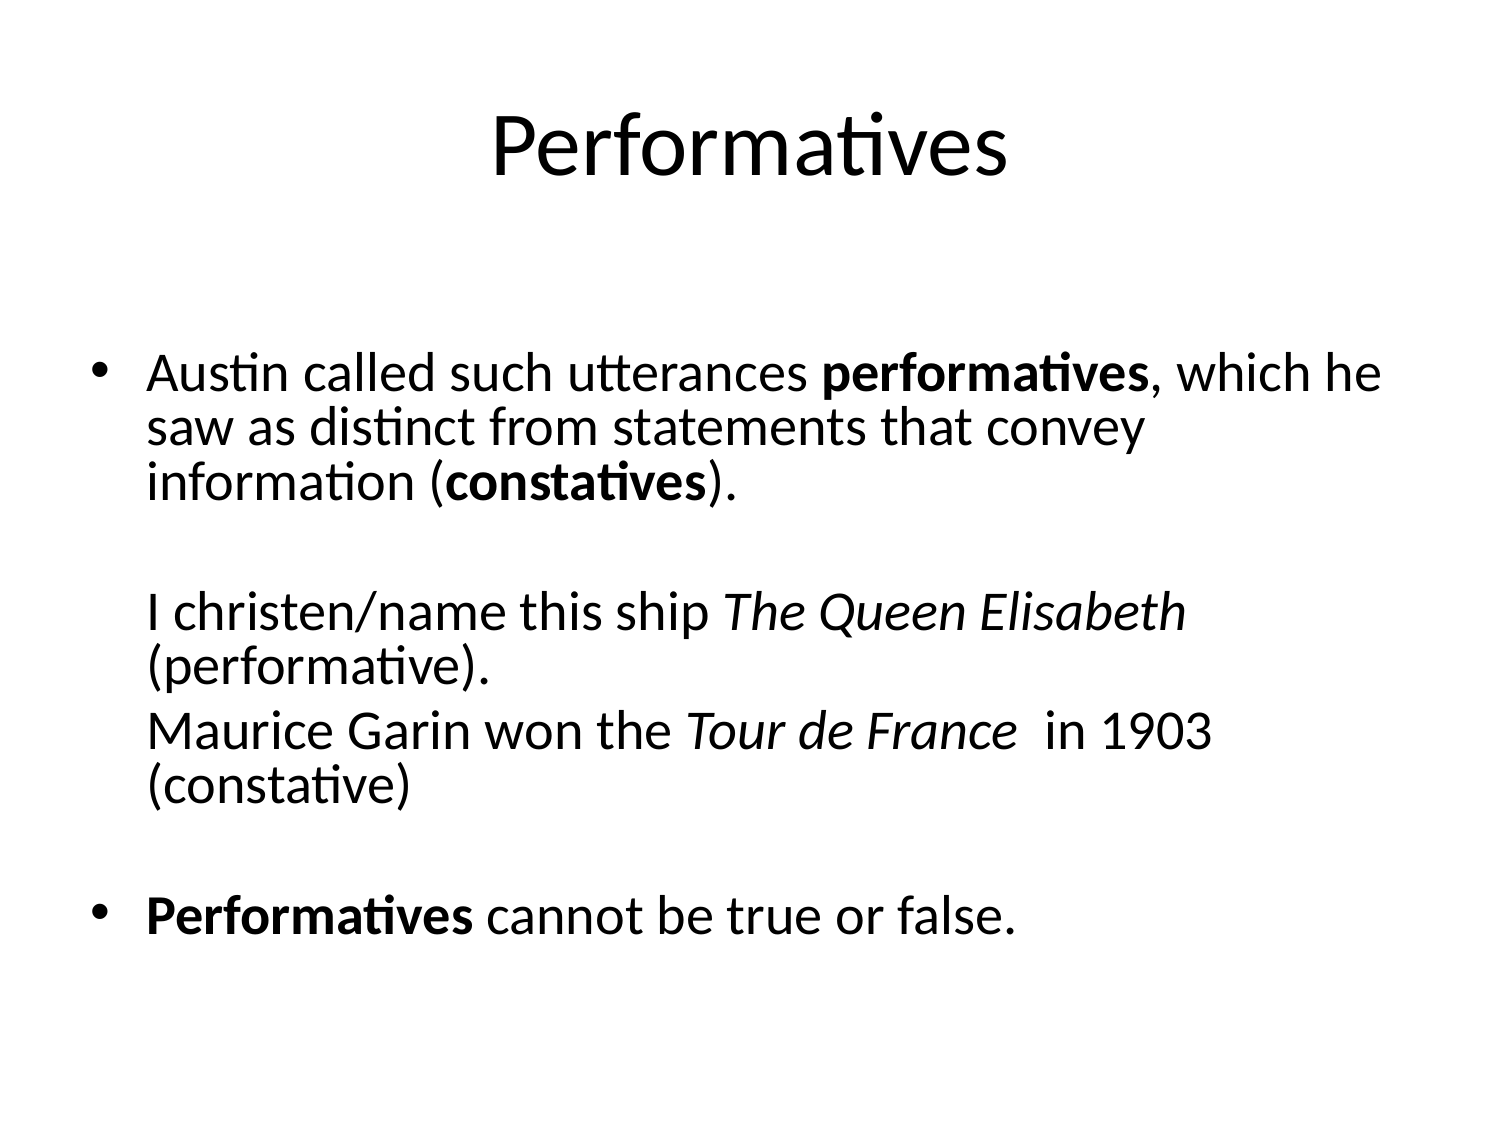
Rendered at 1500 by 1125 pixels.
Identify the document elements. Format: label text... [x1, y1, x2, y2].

title Performatives [75, 45, 1425, 233]
list Austin called such utterances performatives, which he saw as distinct from statements that convey information (constatives). I christen/name this ship The Queen Elisabeth (performative). Maurice Garin won the Tour de France in 1903 (constative) Performatives cannot be true or false. [75, 262, 1425, 1005]
